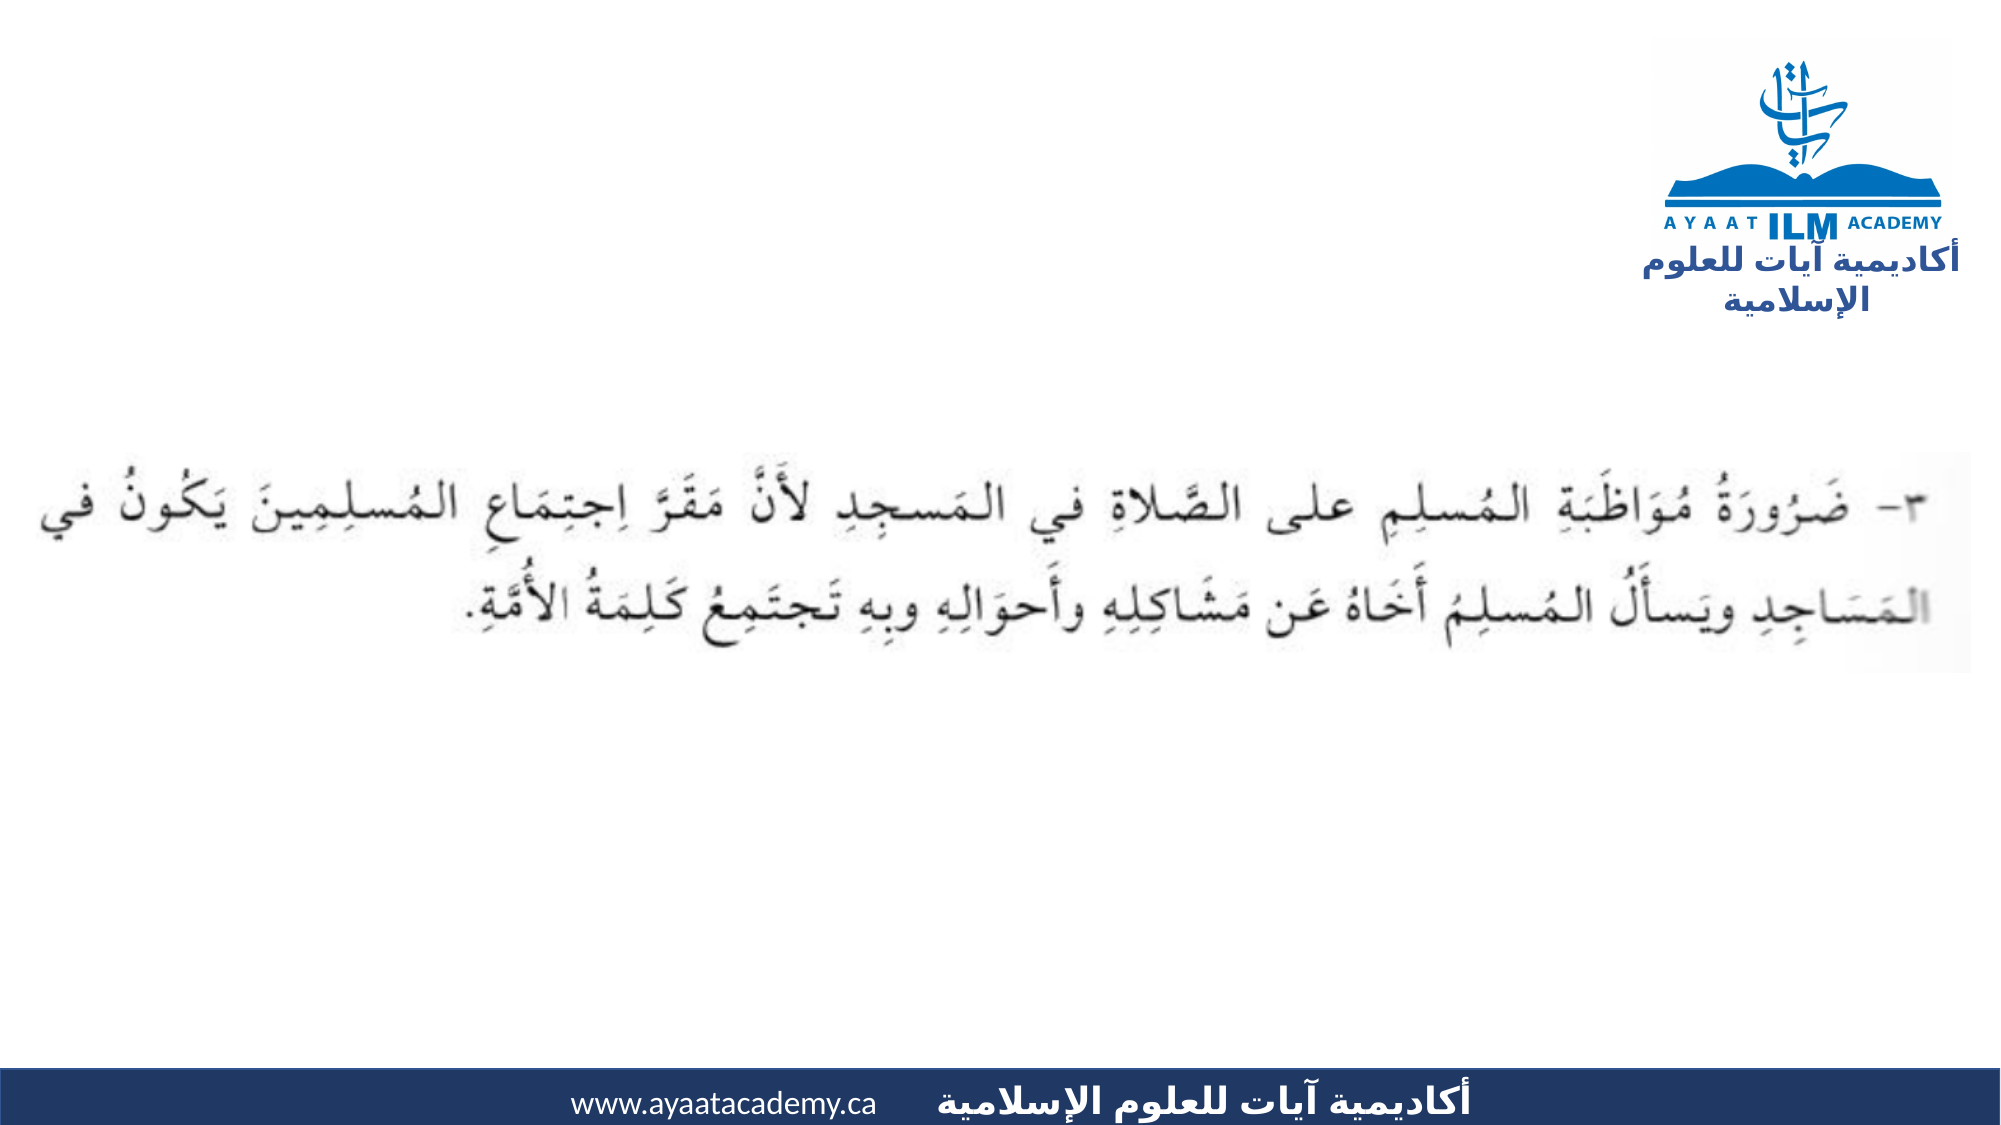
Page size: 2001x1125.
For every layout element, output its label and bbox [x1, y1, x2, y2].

picture [1651, 37, 1952, 257]
picture [29, 452, 1971, 673]
